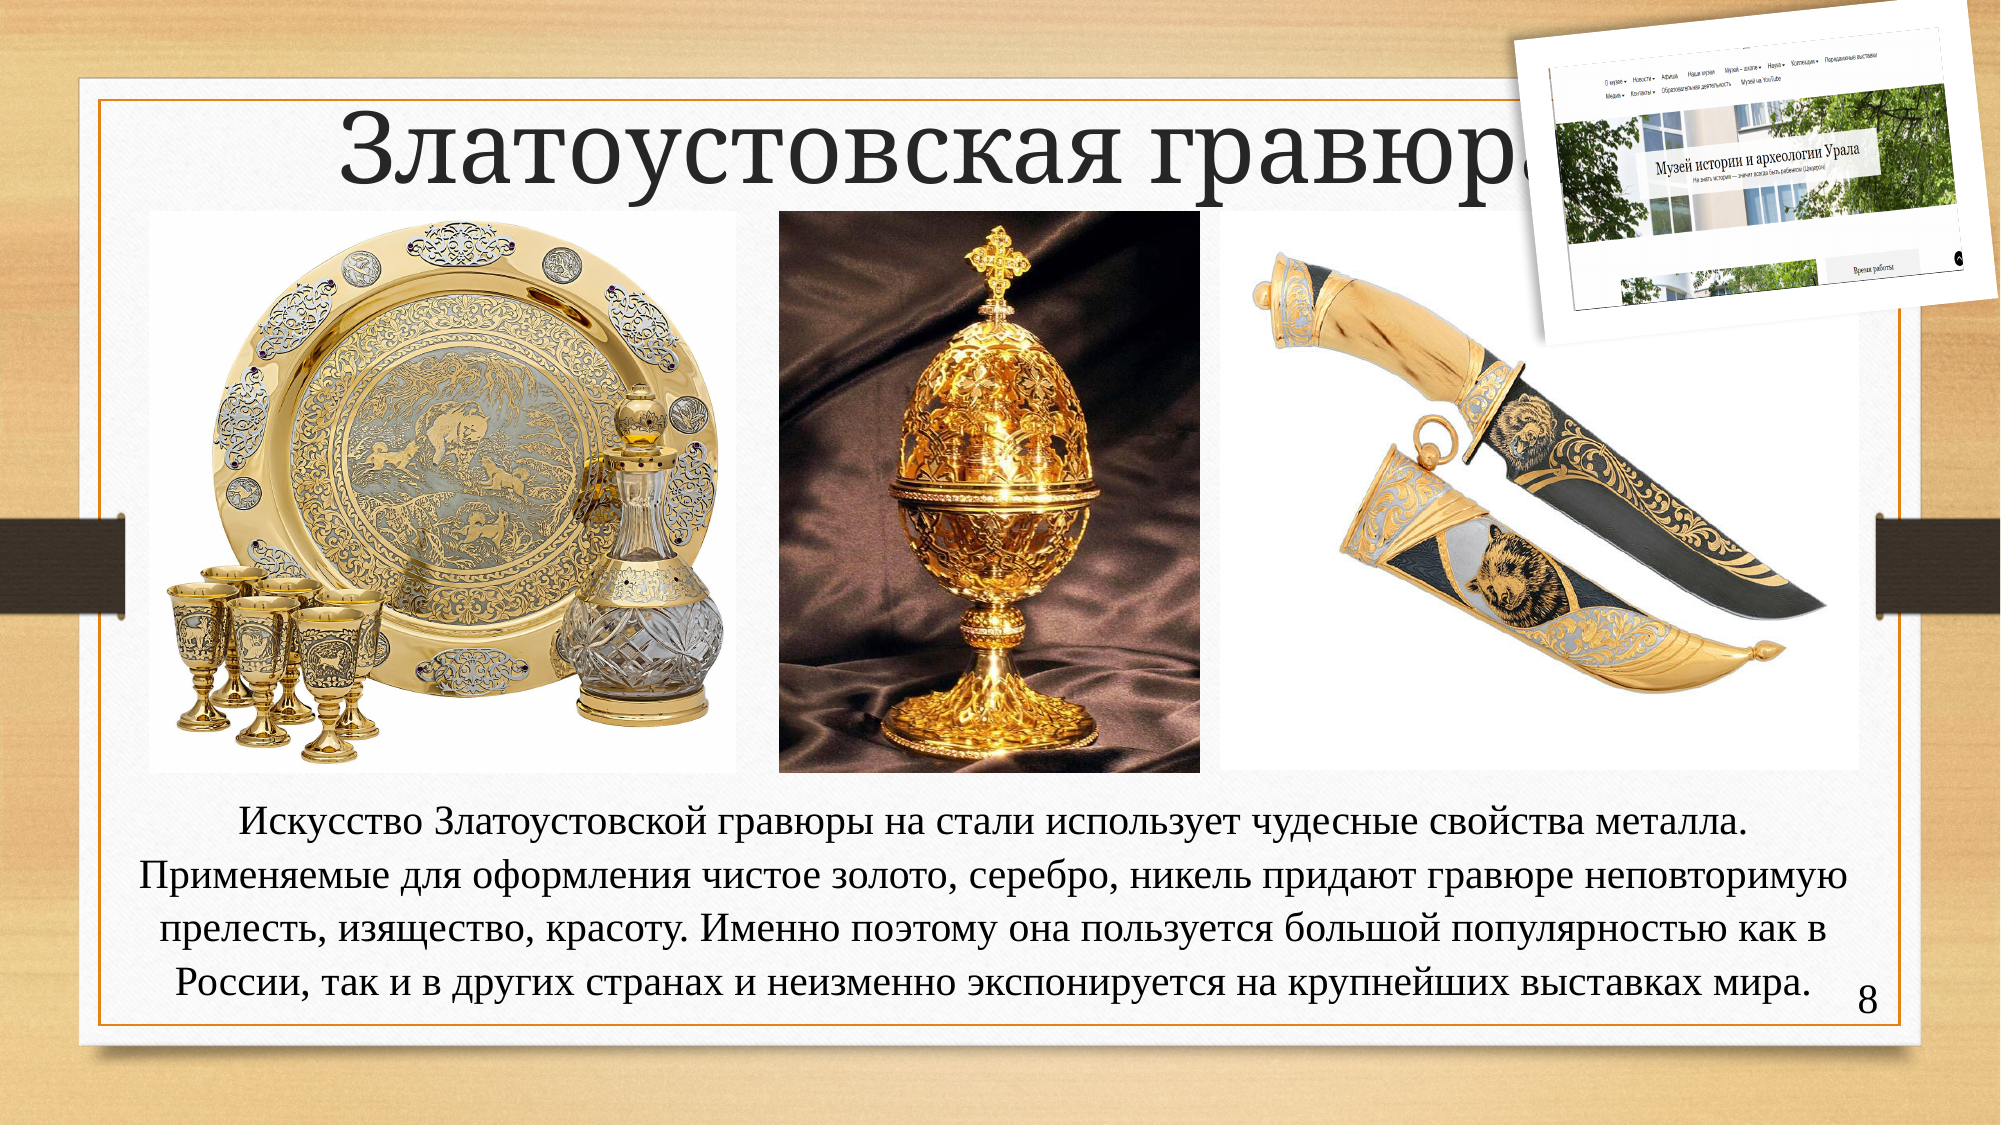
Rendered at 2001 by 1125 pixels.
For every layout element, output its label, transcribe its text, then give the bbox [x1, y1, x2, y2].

picture [0, 0, 2001, 1125]
text_box Искусство Златоустовской гравюры на стали использует чудесные свойства металла. Применяемые для оформления чистое золото, серебро, никель придают гравюре неповторимую прелесть, изящество, красоту. Именно поэтому она пользуется большой популярностью как в России, так и в других странах и неизменно экспонируется на крупнейших выставках мира. [93, 782, 1894, 1012]
slide_number 8 [1804, 974, 1894, 1021]
text_box Златоустовская гравюра [132, 76, 1519, 302]
